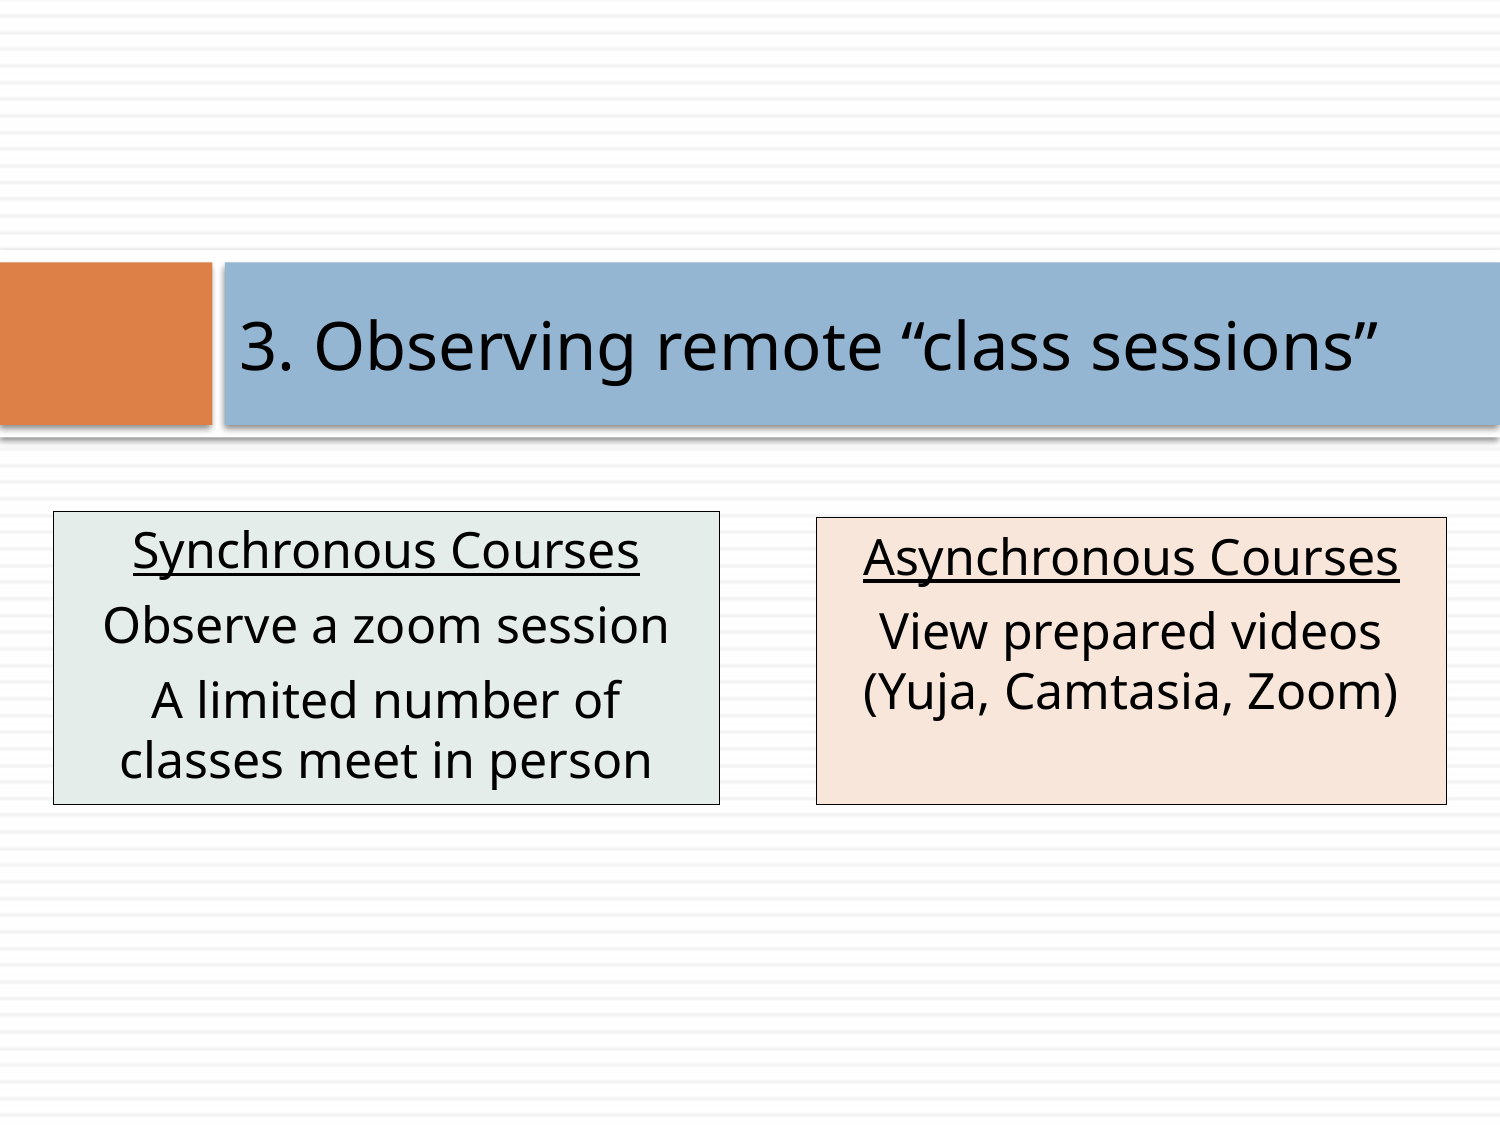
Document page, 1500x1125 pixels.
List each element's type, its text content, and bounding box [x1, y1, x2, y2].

text_box Asynchronous Courses View prepared videos (Yuja, Camtasia, Zoom) [816, 517, 1447, 805]
title 3. Observing remote “class sessions” [225, 262, 1475, 425]
list Synchronous Courses Observe a zoom session A limited number of classes meet in person [53, 511, 720, 805]
